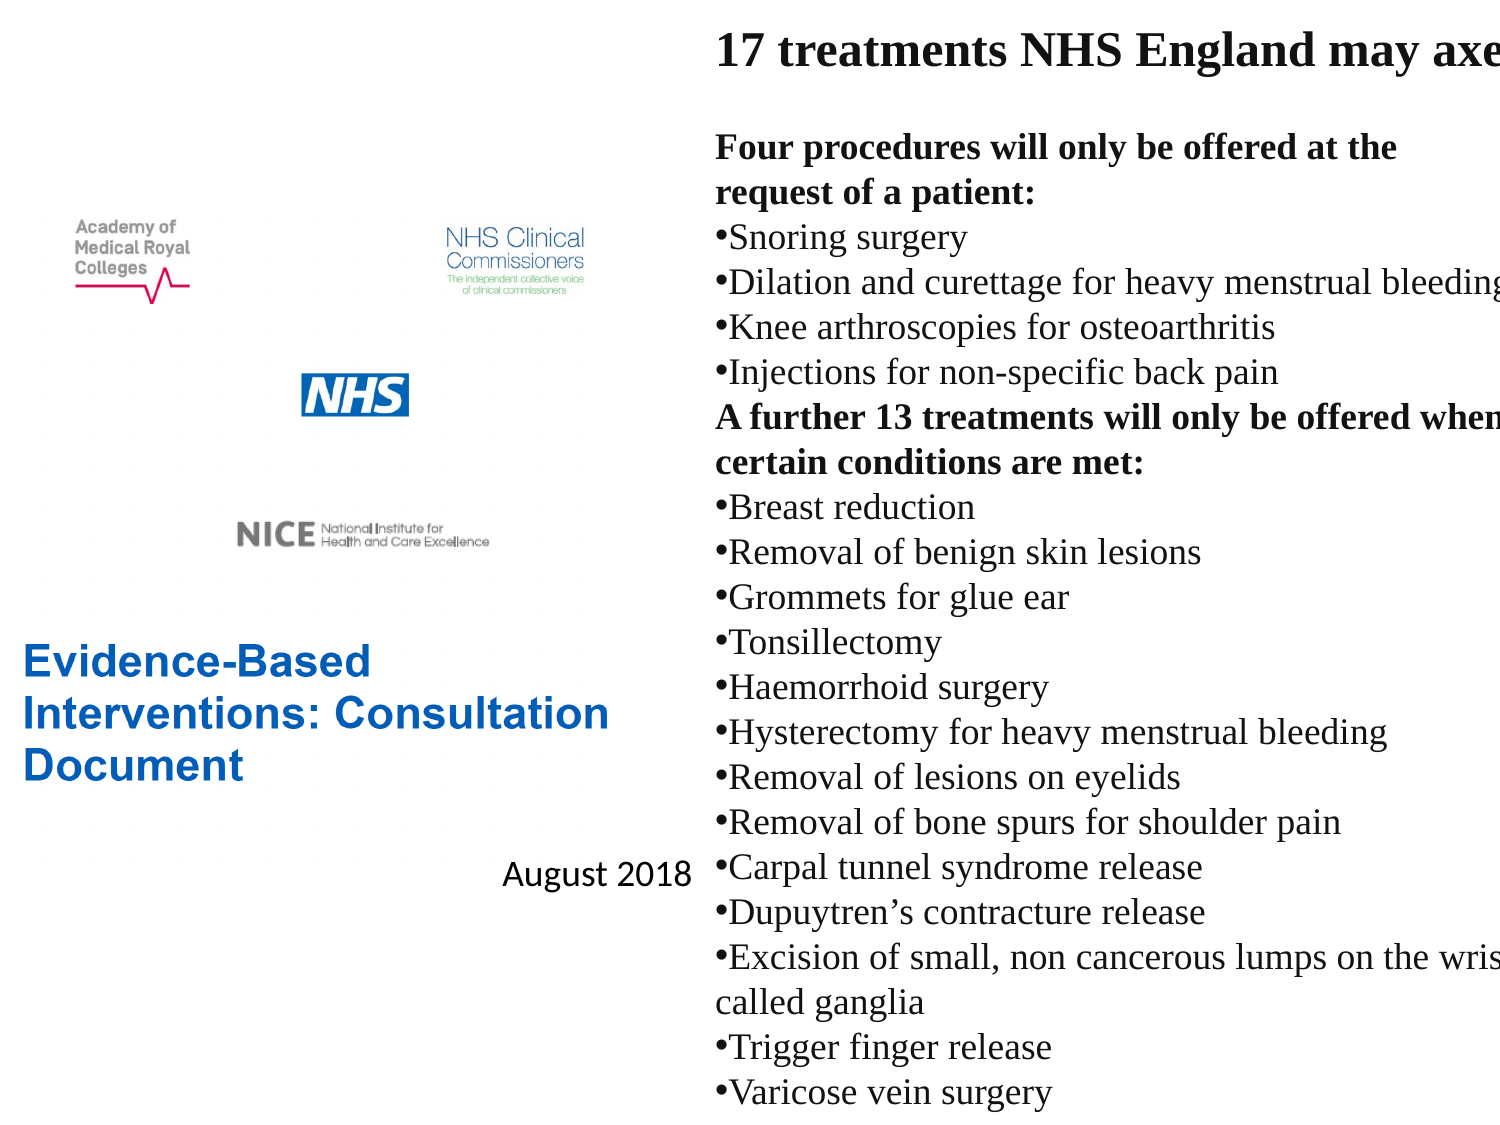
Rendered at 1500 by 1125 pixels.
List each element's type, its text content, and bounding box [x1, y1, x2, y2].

text_box 17 treatments NHS England may axe Four procedures will only be offered at the request of a patient: Snoring surgery Dilation and curettage for heavy menstrual bleeding Knee arthroscopies for osteoarthritis Injections for non-specific back pain A further 13 treatments will only be offered when certain conditions are met: Breast reduction Removal of benign skin lesions Grommets for glue ear Tonsillectomy Haemorrhoid surgery Hysterectomy for heavy menstrual bleeding Removal of lesions on eyelids Removal of bone spurs for shoulder pain Carpal tunnel syndrome release Dupuytren’s contracture release Excision of small, non cancerous lumps on the wrist called ganglia Trigger finger release Varicose vein surgery [700, 9, 1500, 1120]
picture [0, 203, 630, 903]
text_box August 2018 [634, 841, 700, 902]
